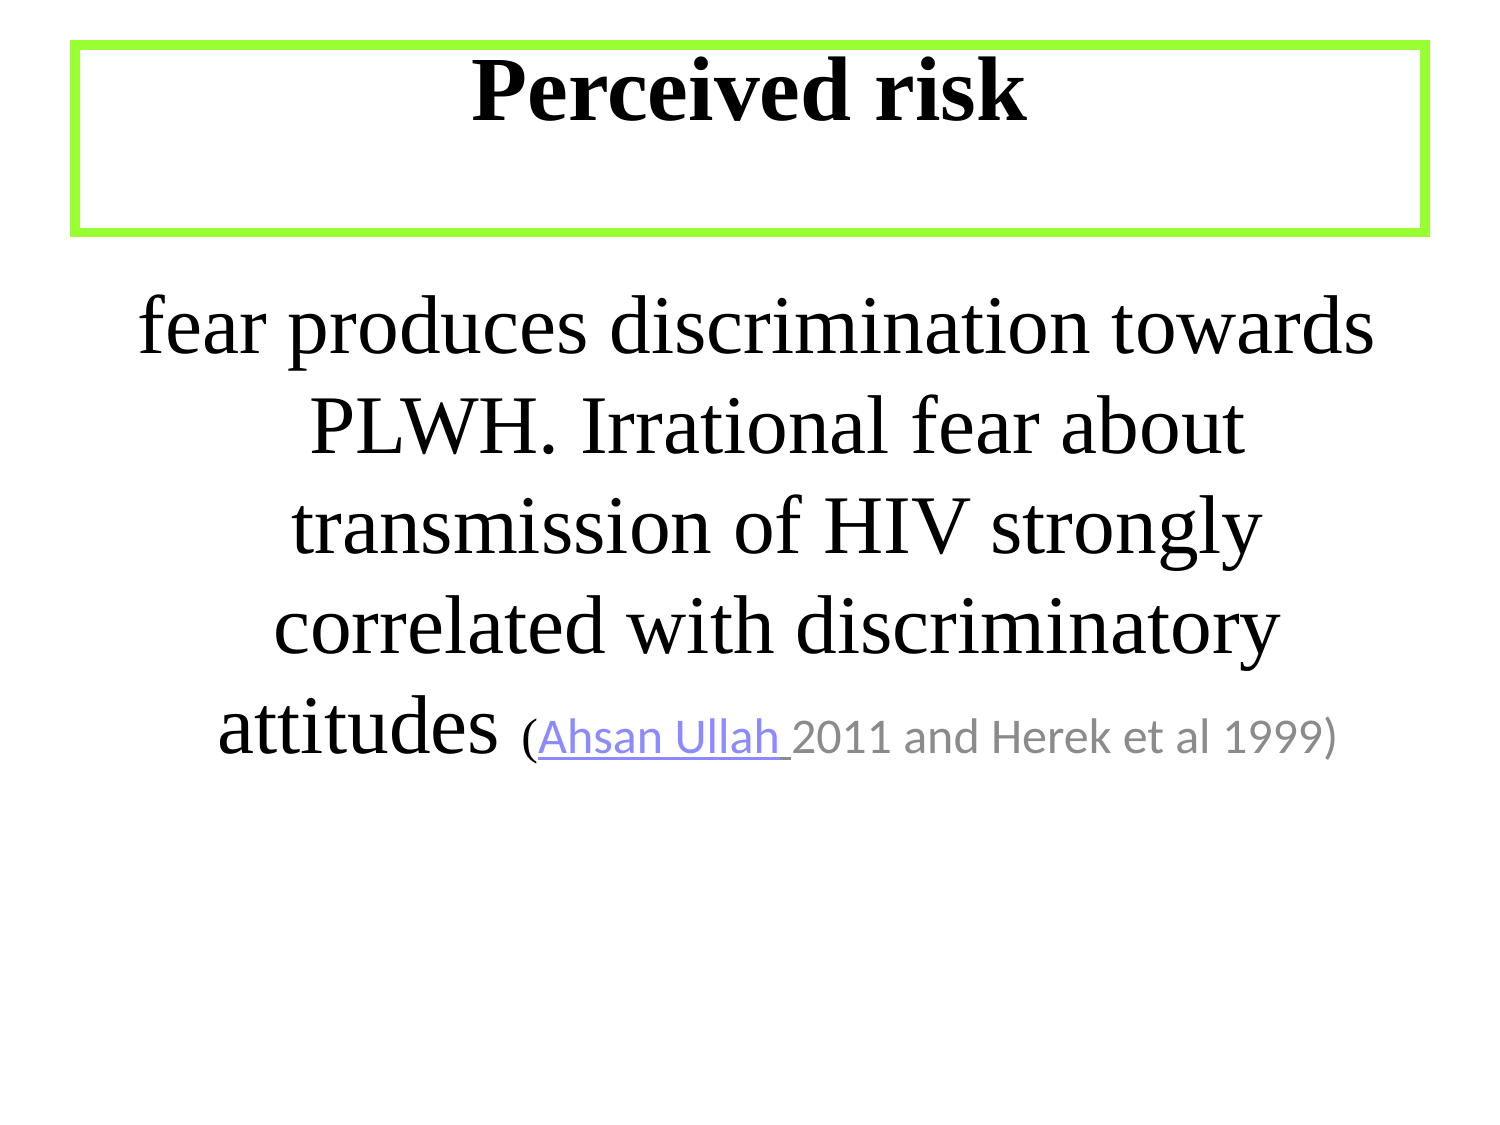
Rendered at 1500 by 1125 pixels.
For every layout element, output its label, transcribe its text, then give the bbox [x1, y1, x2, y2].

title Perceived risk [74, 44, 1426, 233]
list fear produces discrimination towards PLWH. Irrational fear about transmission of HIV strongly correlated with discriminatory attitudes (Ahsan Ullah 2011 and Herek et al 1999) [74, 262, 1426, 1006]
